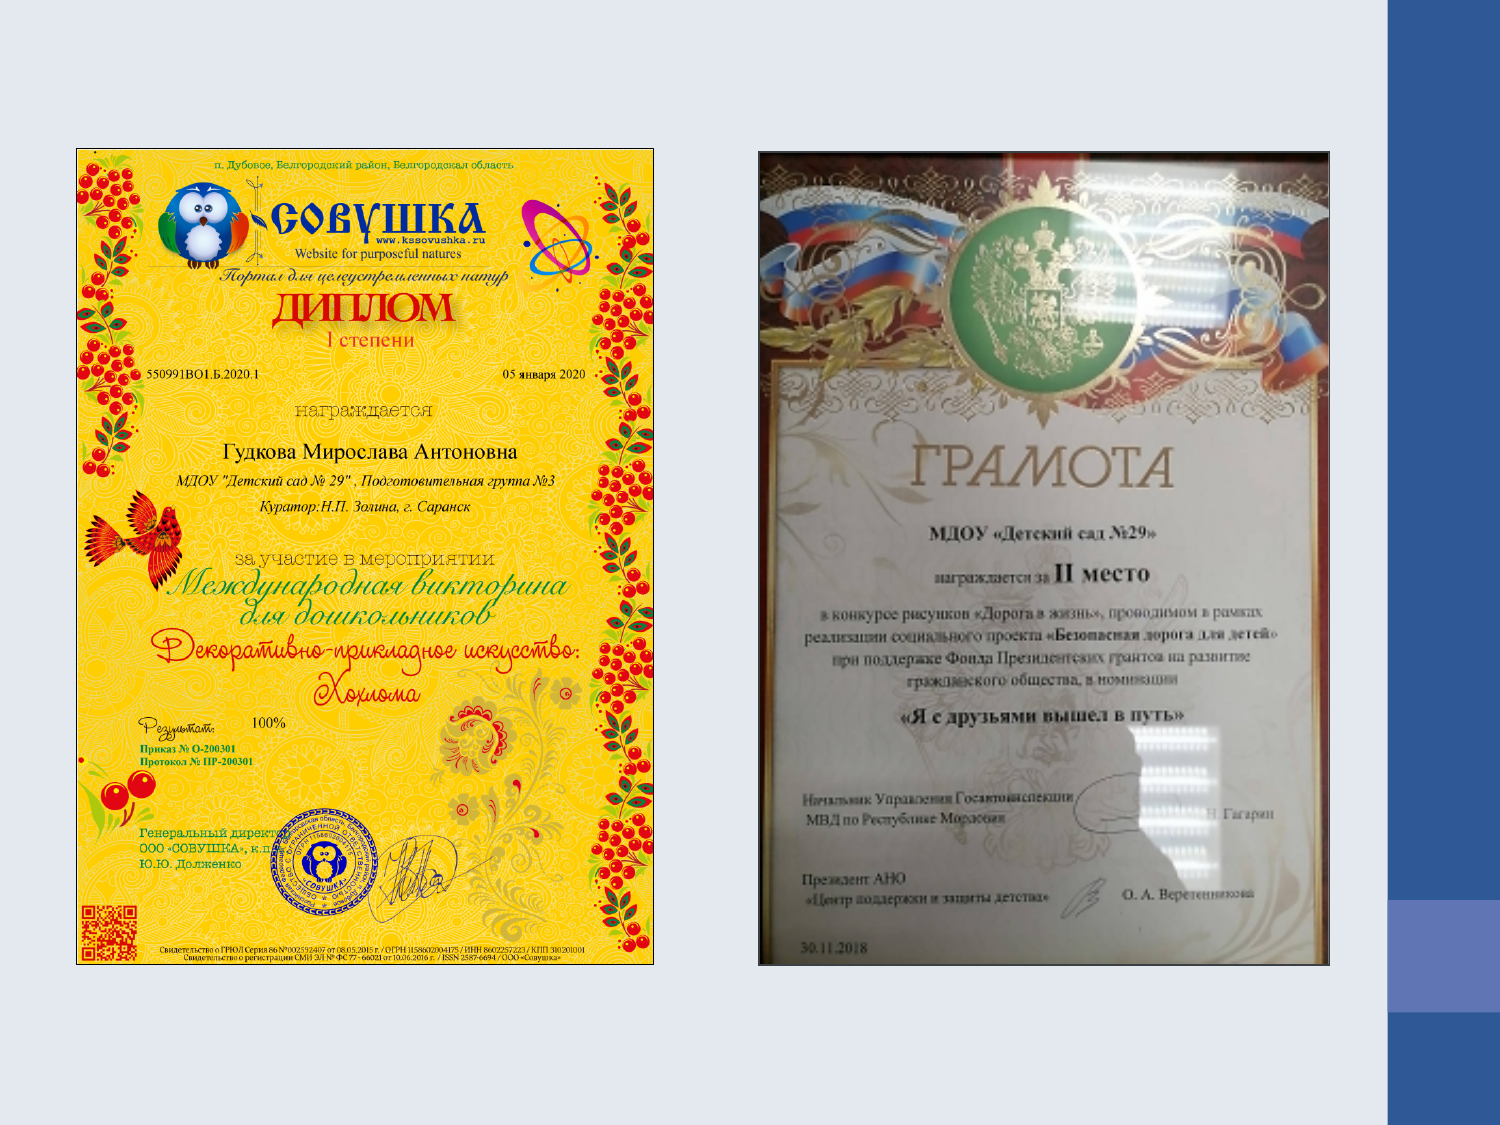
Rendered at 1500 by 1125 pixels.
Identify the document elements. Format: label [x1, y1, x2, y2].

picture [758, 152, 1330, 965]
picture [76, 148, 654, 965]
